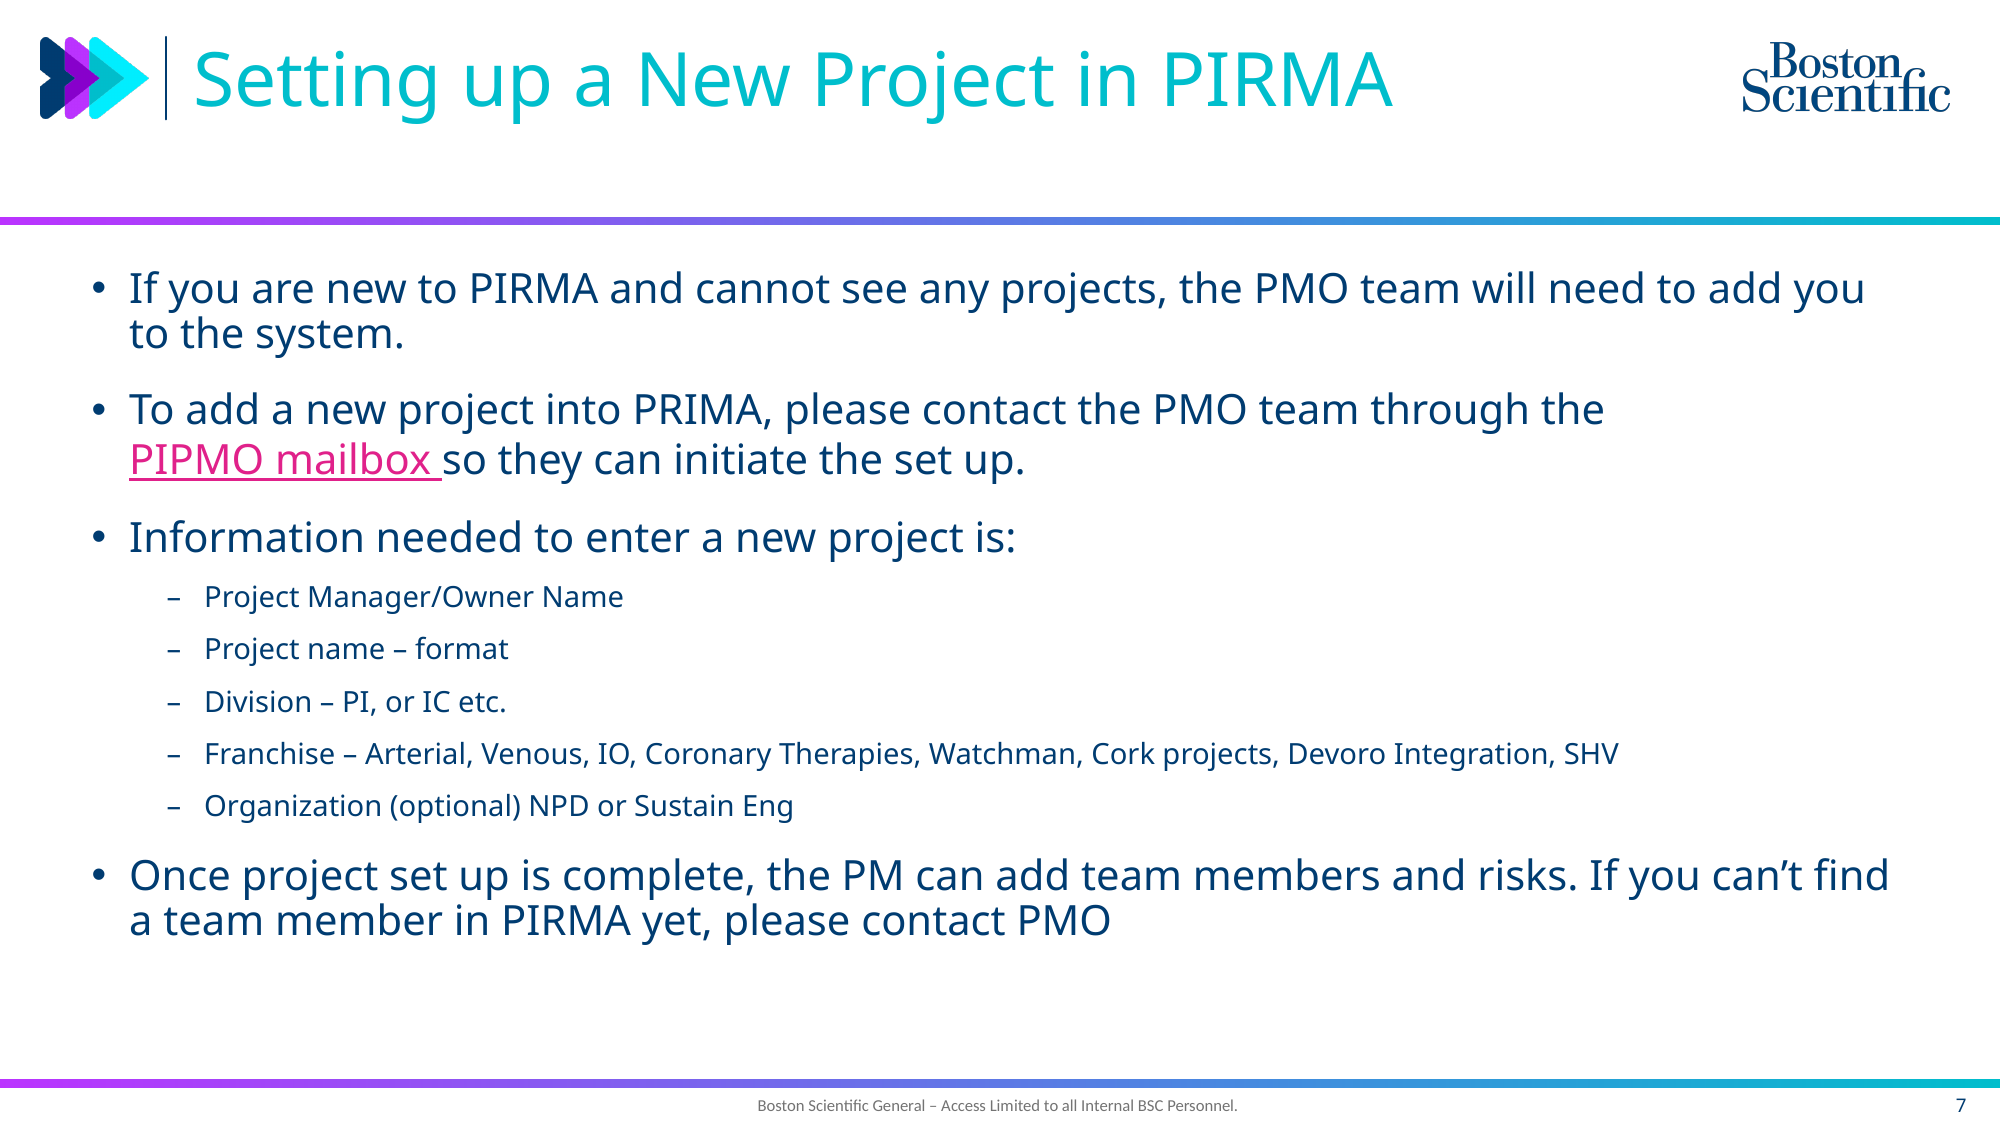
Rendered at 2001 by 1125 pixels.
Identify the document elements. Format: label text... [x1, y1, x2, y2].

title Setting up a New Project in PIRMA [193, 33, 1714, 127]
picture [40, 37, 149, 119]
slide_number 7 [1549, 1087, 1967, 1125]
list If you are new to PIRMA and cannot see any projects, the PMO team will need to add you to the system. To add a new project into PRIMA, please contact the PMO team through the PIPMO mailbox so they can initiate the set up. Information needed to enter a new project is: Project Manager/Owner Name Project name – format Division – PI, or IC etc. Franchise – Arterial, Venous, IO, Coronary Therapies, Watchman, Cork projects, Devoro Integration, SHV Organization (optional) NPD or Sustain Eng Once project set up is complete, the PM can add team members and risks. If you can’t find a team member in PIRMA yet, please contact PMO [76, 259, 1924, 1055]
text_box [0, 217, 5, 225]
picture [1743, 42, 1950, 112]
